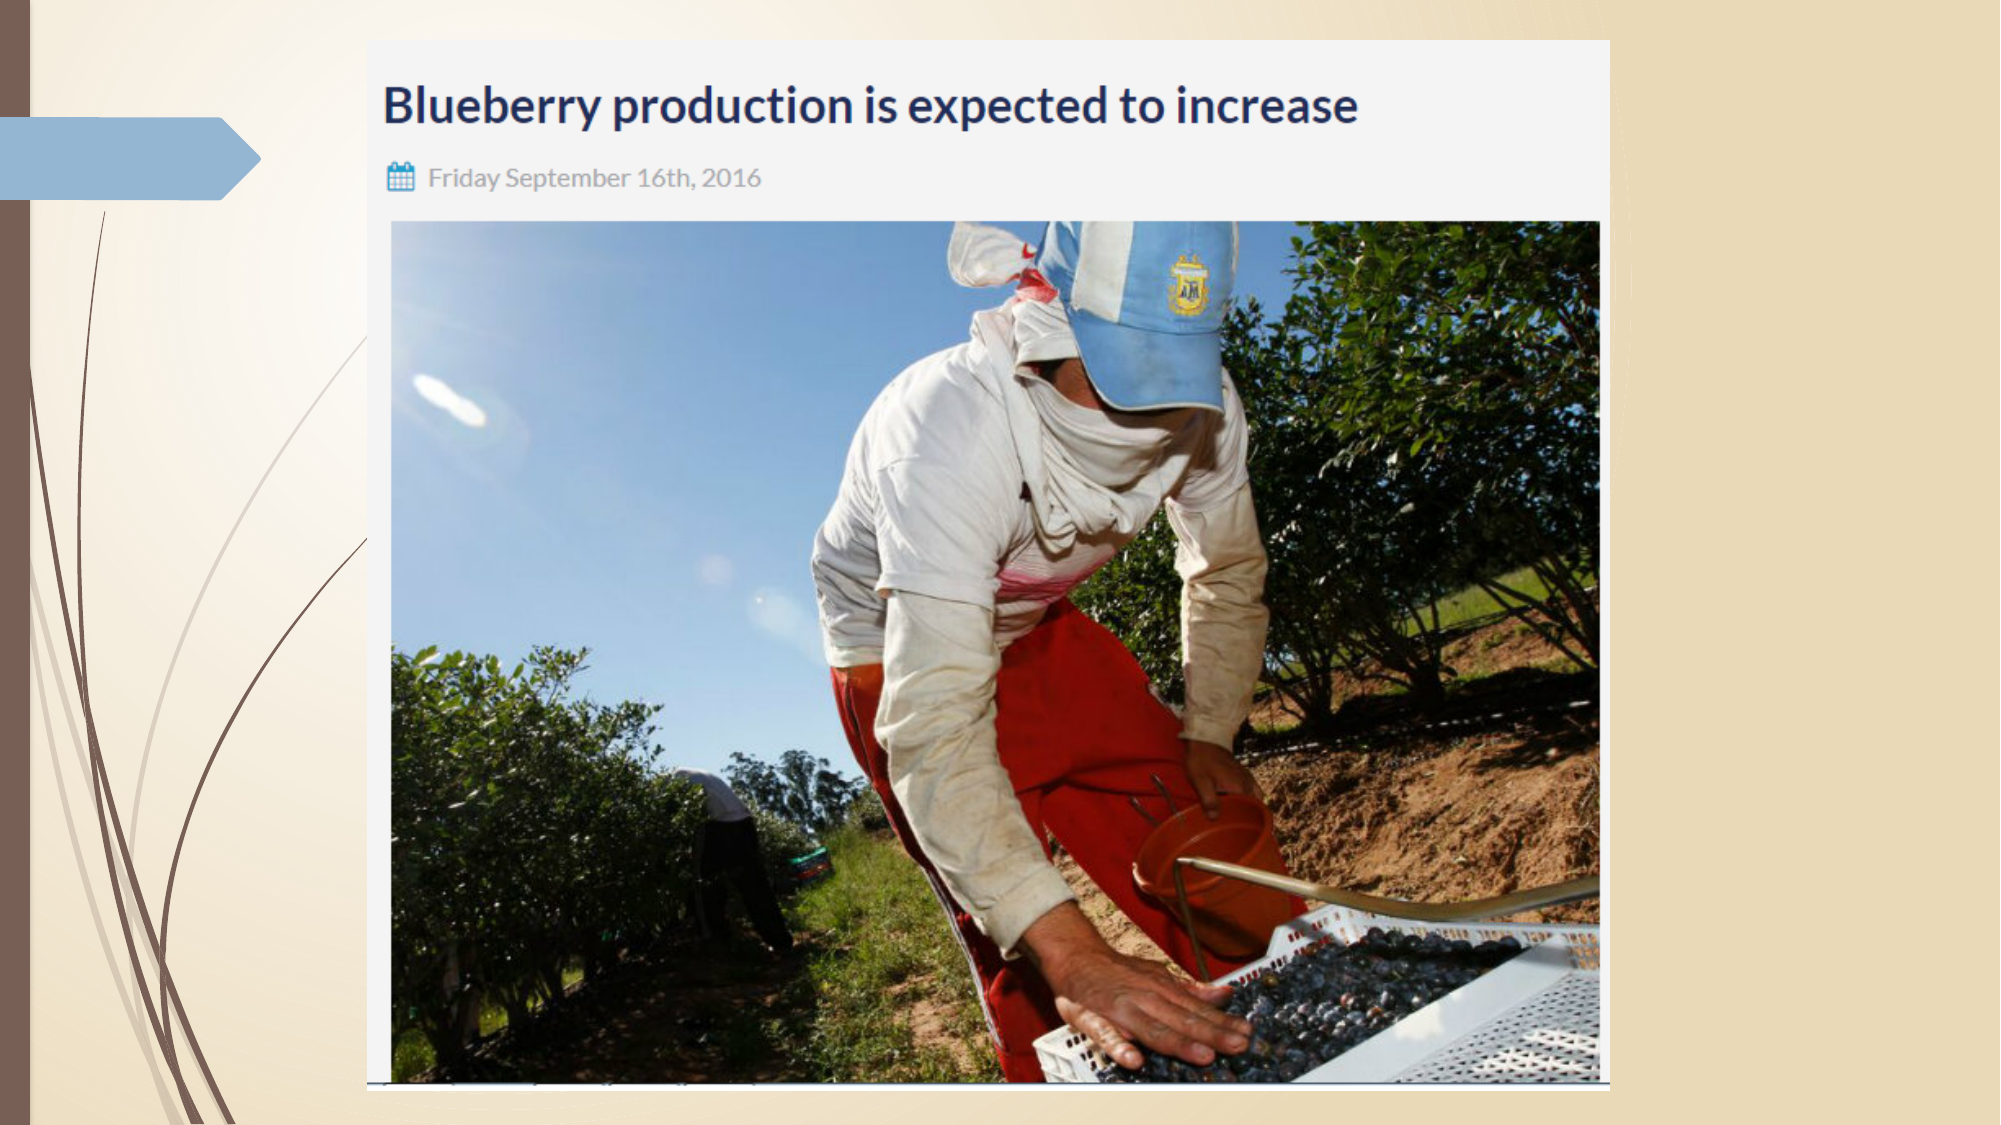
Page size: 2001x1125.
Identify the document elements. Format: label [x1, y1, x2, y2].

list [366, 40, 1610, 1091]
